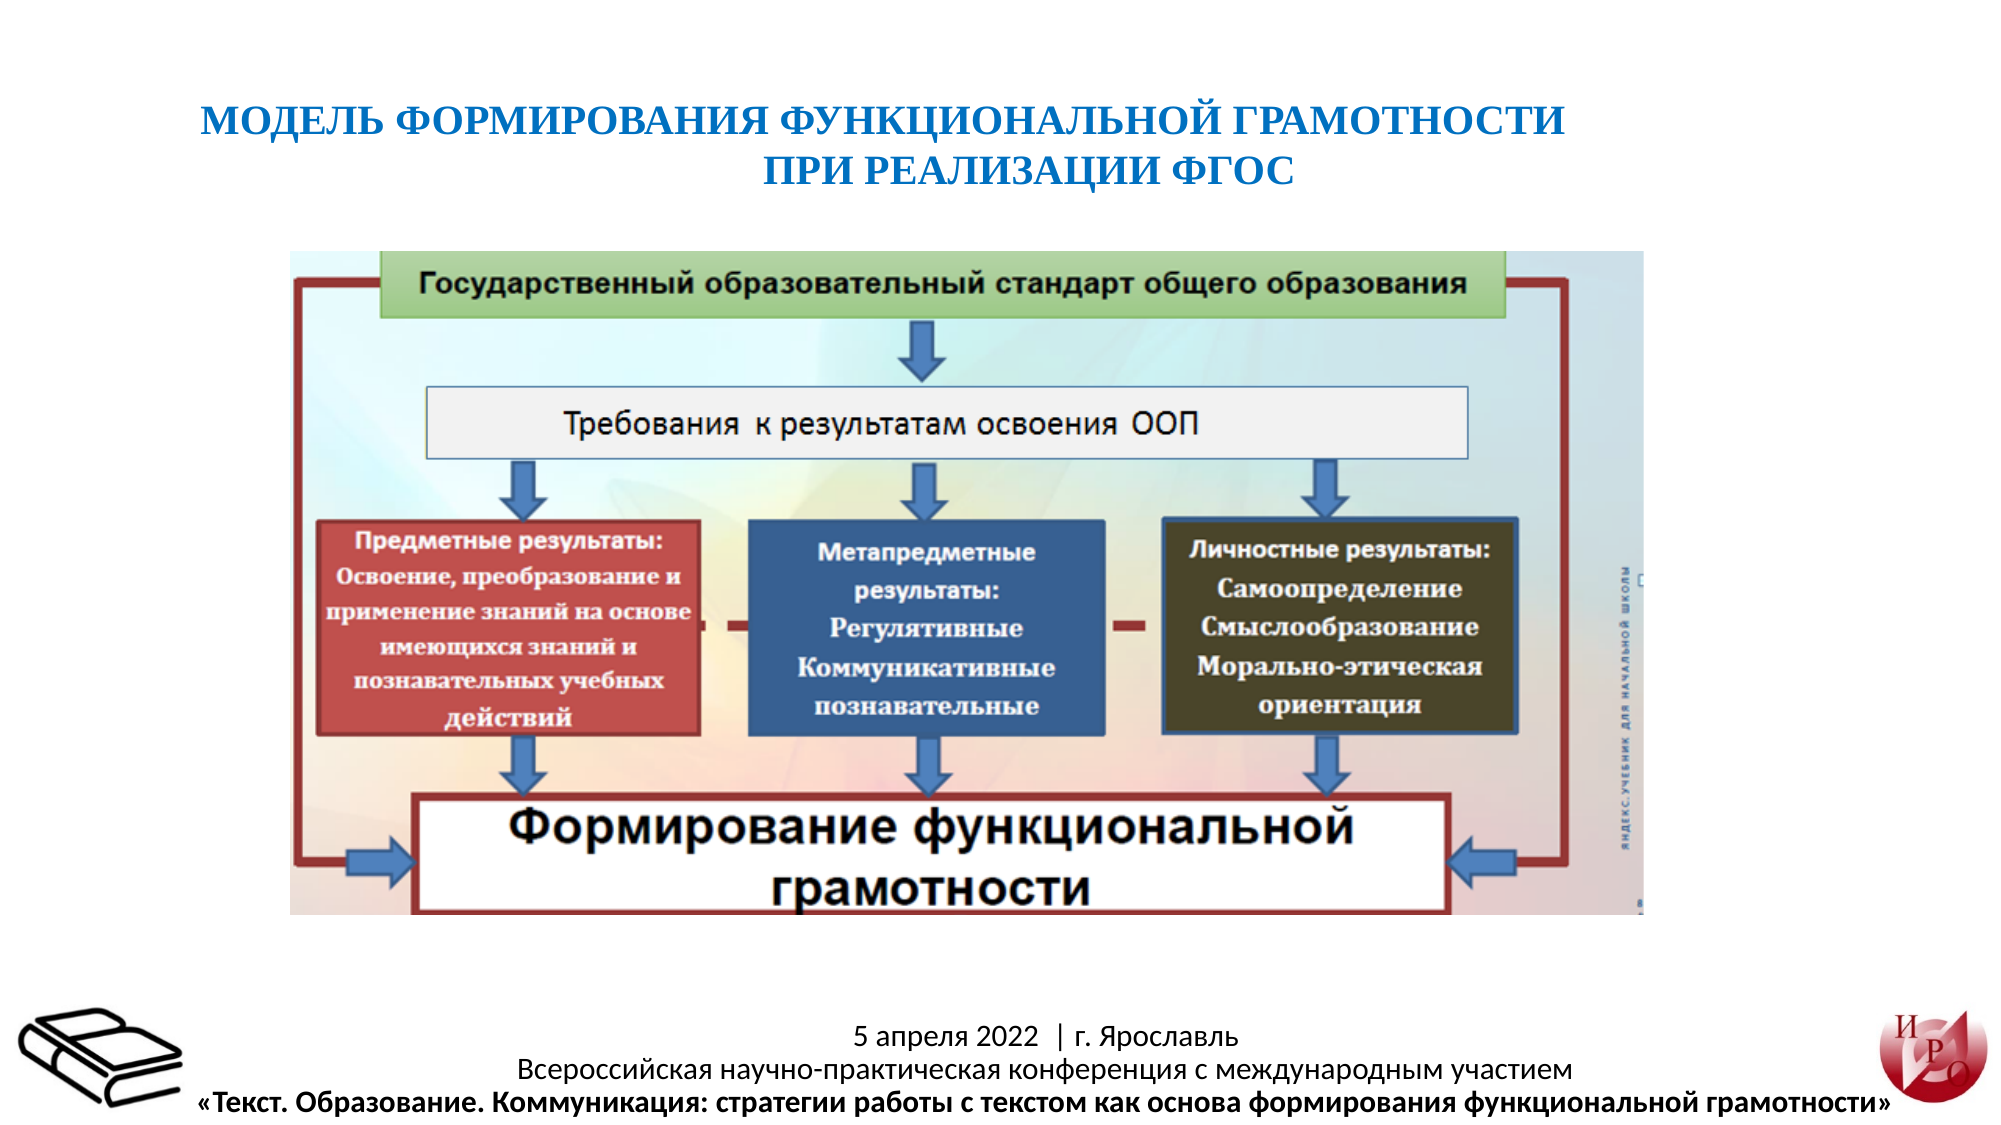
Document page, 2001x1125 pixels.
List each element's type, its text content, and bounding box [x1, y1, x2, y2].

picture [14, 989, 188, 1116]
picture [1876, 991, 1993, 1109]
text_box МОДЕЛЬ ФОРМИРОВАНИЯ ФУНКЦИОНАЛЬНОЙ ГРАМОТНОСТИ ПРИ РЕАЛИЗАЦИИ ФГОС [183, 85, 1750, 201]
picture [290, 251, 1644, 915]
